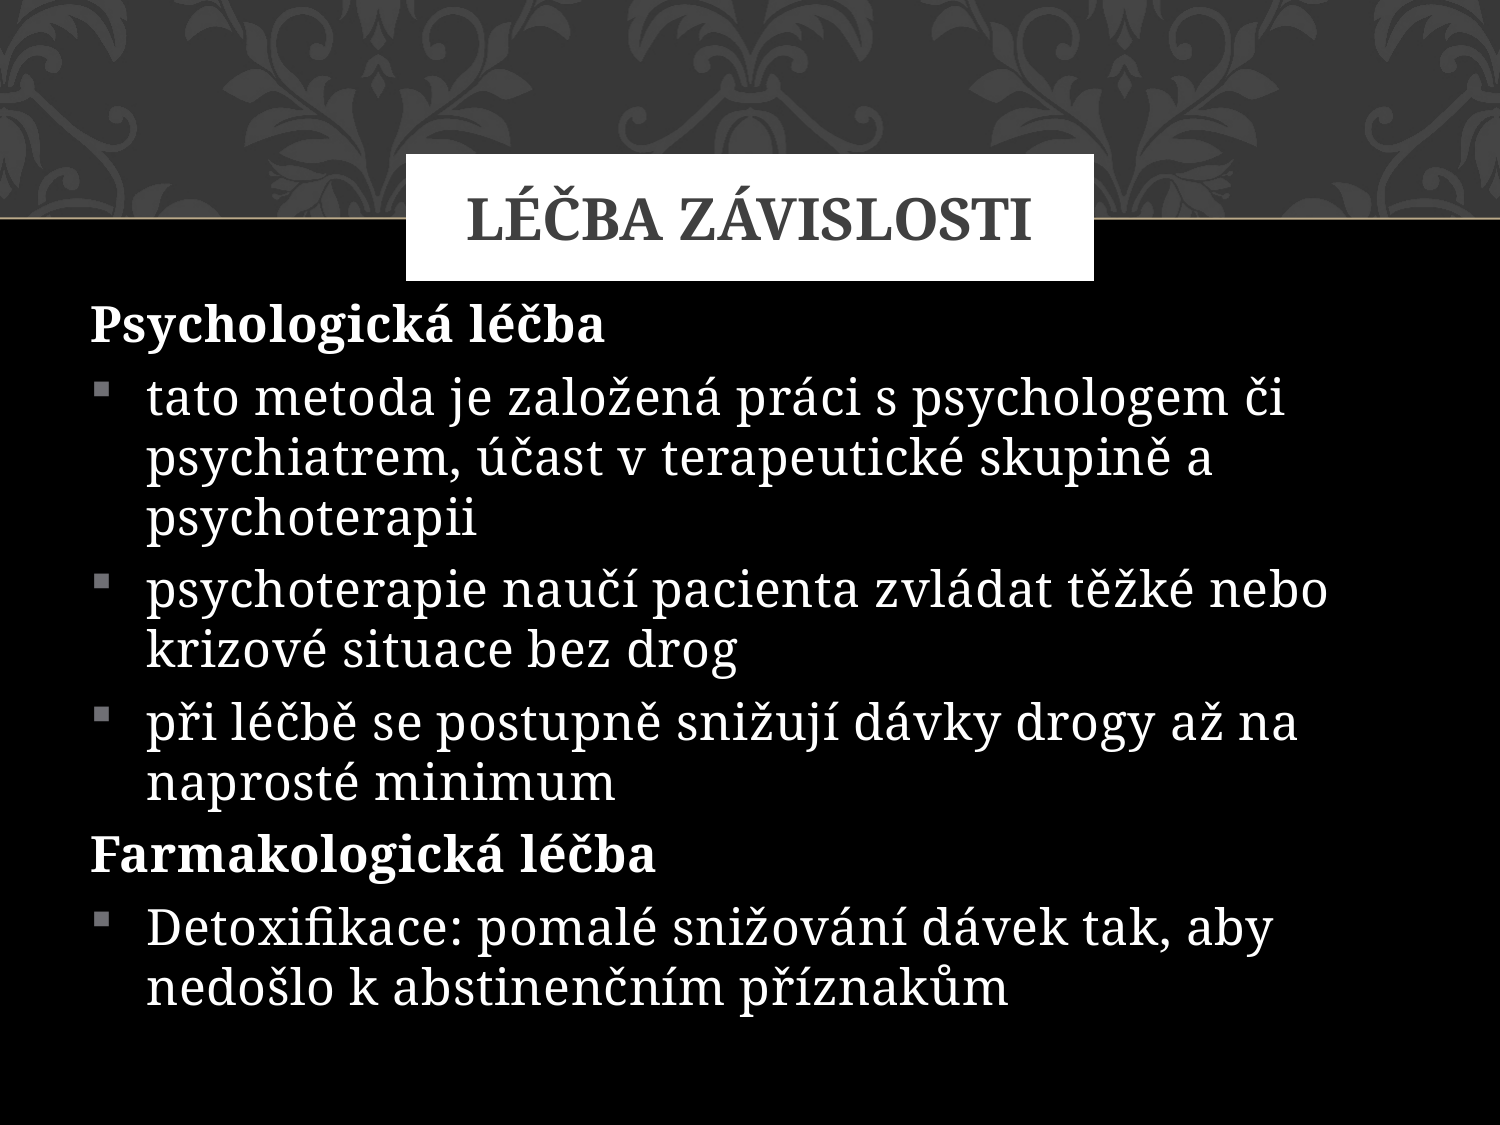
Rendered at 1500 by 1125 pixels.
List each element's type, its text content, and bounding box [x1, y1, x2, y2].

list Psychologická léčba tato metoda je založená práci s psychologem či psychiatrem, účast v terapeutické skupině a psychoterapii psychoterapie naučí pacienta zvládat těžké nebo krizové situace bez drog při léčbě se postupně snižují dávky drogy až na naprosté minimum Farmakologická léčba Detoxifikace: pomalé snižování dávek tak, aby nedošlo k abstinenčním příznakům [75, 222, 1425, 1090]
title Léčba závislosti [406, 154, 1094, 281]
